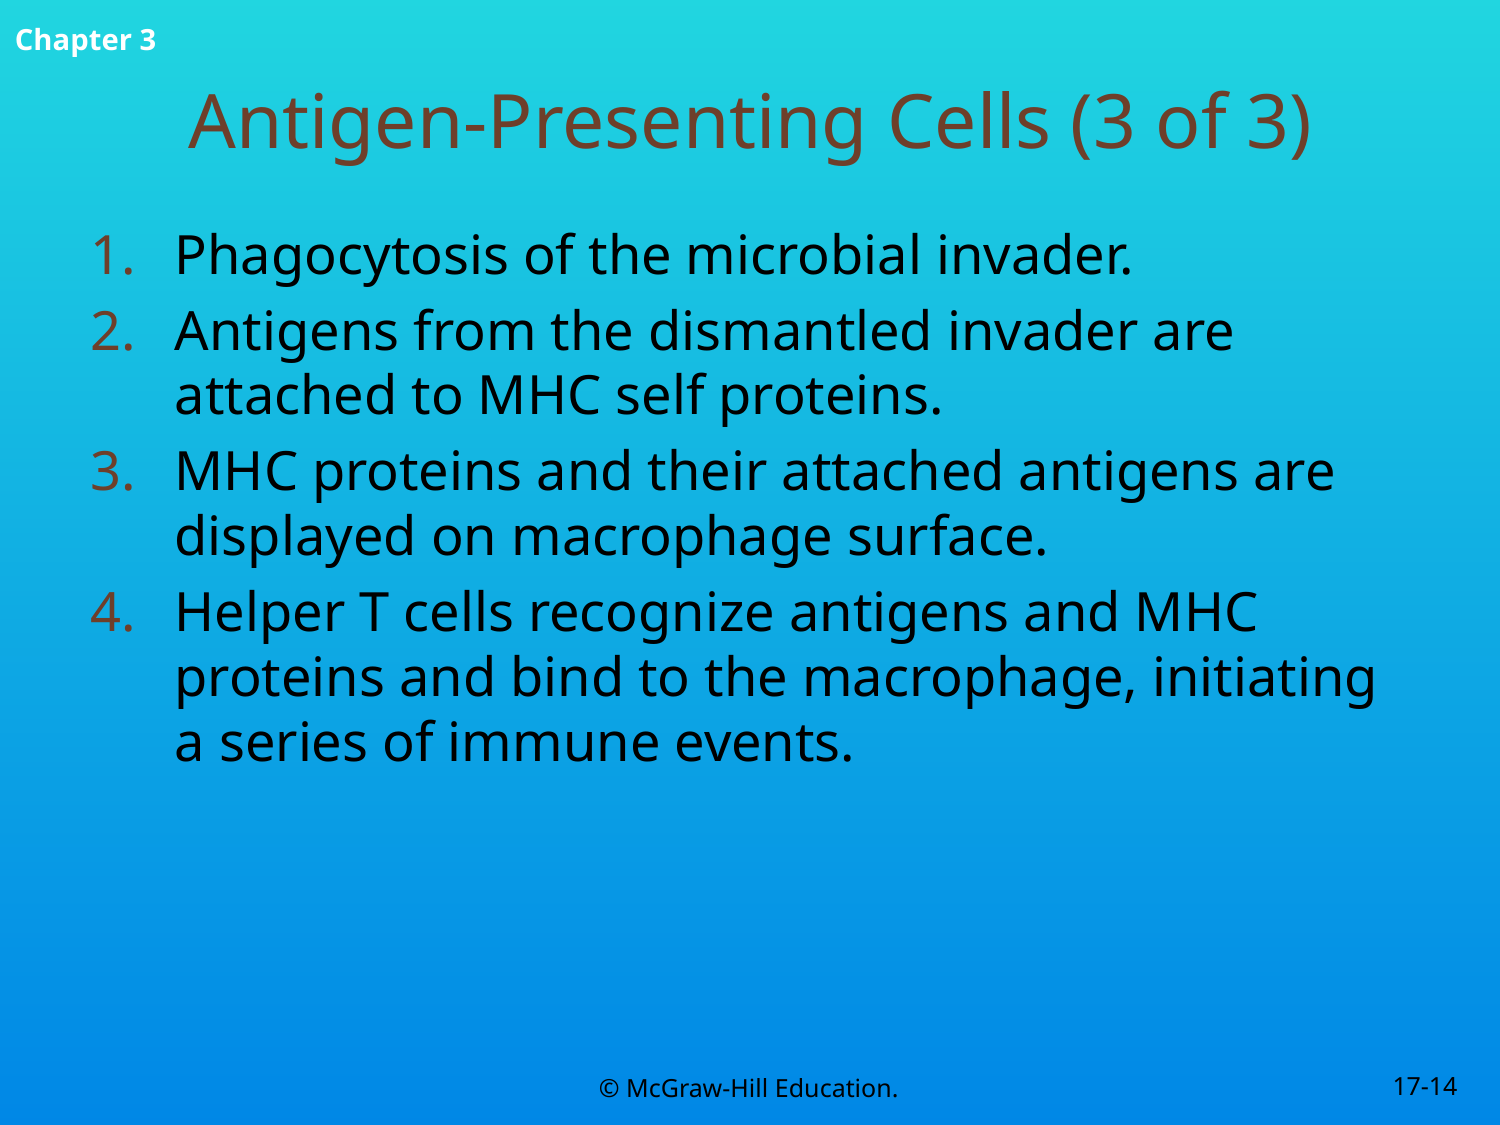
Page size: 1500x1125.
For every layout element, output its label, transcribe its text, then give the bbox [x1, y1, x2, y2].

list Phagocytosis of the microbial invader. Antigens from the dismantled invader are attached to MHC self proteins. MHC proteins and their attached antigens are displayed on macrophage surface. Helper T cells recognize antigens and MHC proteins and bind to the macrophage, initiating a series of immune events. [75, 212, 1425, 1013]
title Antigen-Presenting Cells (3 of 3) [25, 24, 1475, 213]
